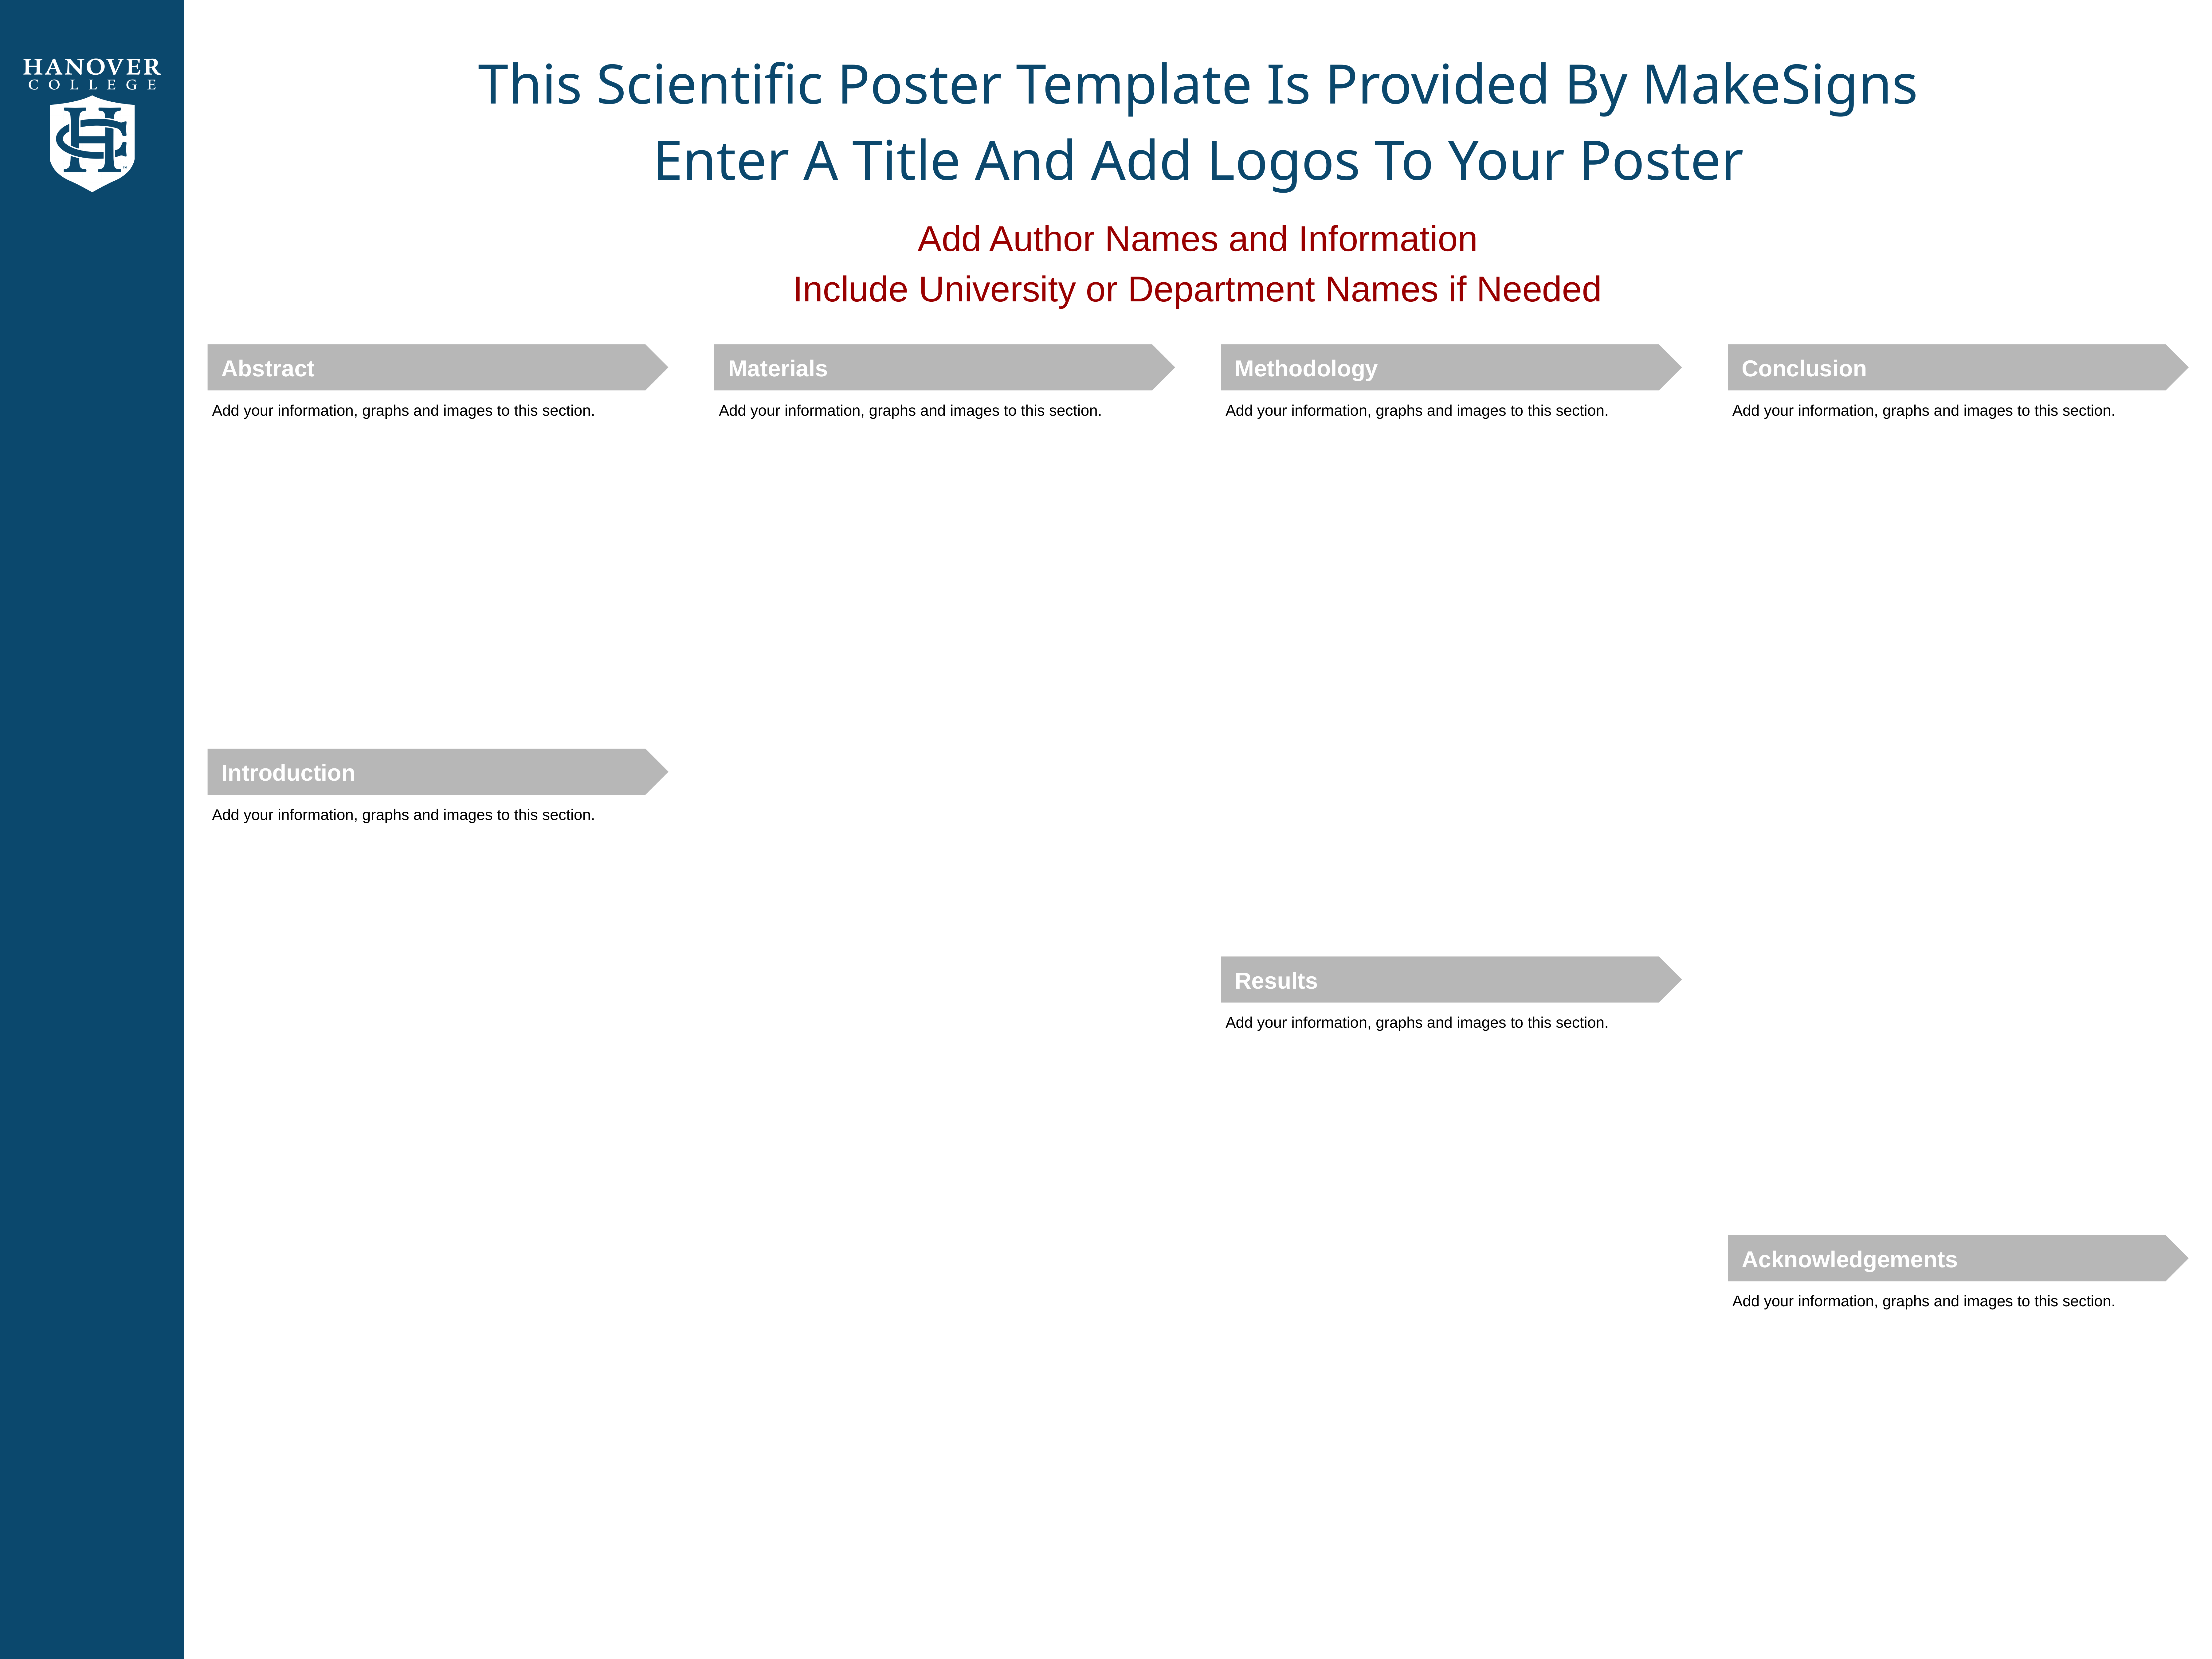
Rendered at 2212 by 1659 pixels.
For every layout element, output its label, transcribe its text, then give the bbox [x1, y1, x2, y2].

text_box Materials [714, 344, 1175, 390]
text_box Add your information, graphs and images to this section. [207, 798, 669, 826]
text_box Add your information, graphs and images to this section. [1221, 1006, 1682, 1033]
text_box Introduction [207, 748, 669, 795]
text_box Add your information, graphs and images to this section. [1221, 394, 1682, 421]
text_box Acknowledgements [1728, 1235, 2189, 1281]
text_box Add your information, graphs and images to this section. [207, 394, 669, 421]
text_box Methodology [1221, 344, 1682, 390]
text_box Add your information, graphs and images to this section. [1728, 1285, 2189, 1312]
text_box Conclusion [1728, 344, 2189, 390]
text_box [0, 0, 184, 1659]
text_box Add Author Names and Information Include University or Department Names if Needed [207, 215, 2189, 309]
text_box Add your information, graphs and images to this section. [1728, 394, 2189, 421]
text_box Add your information, graphs and images to this section. [714, 394, 1175, 421]
text_box Abstract [207, 344, 669, 390]
text_box This Scientific Poster Template Is Provided By MakeSigns Enter A Title And Add Logos To Your Poster [207, 49, 2189, 208]
picture [16, 49, 168, 202]
text_box Results [1221, 956, 1682, 1003]
